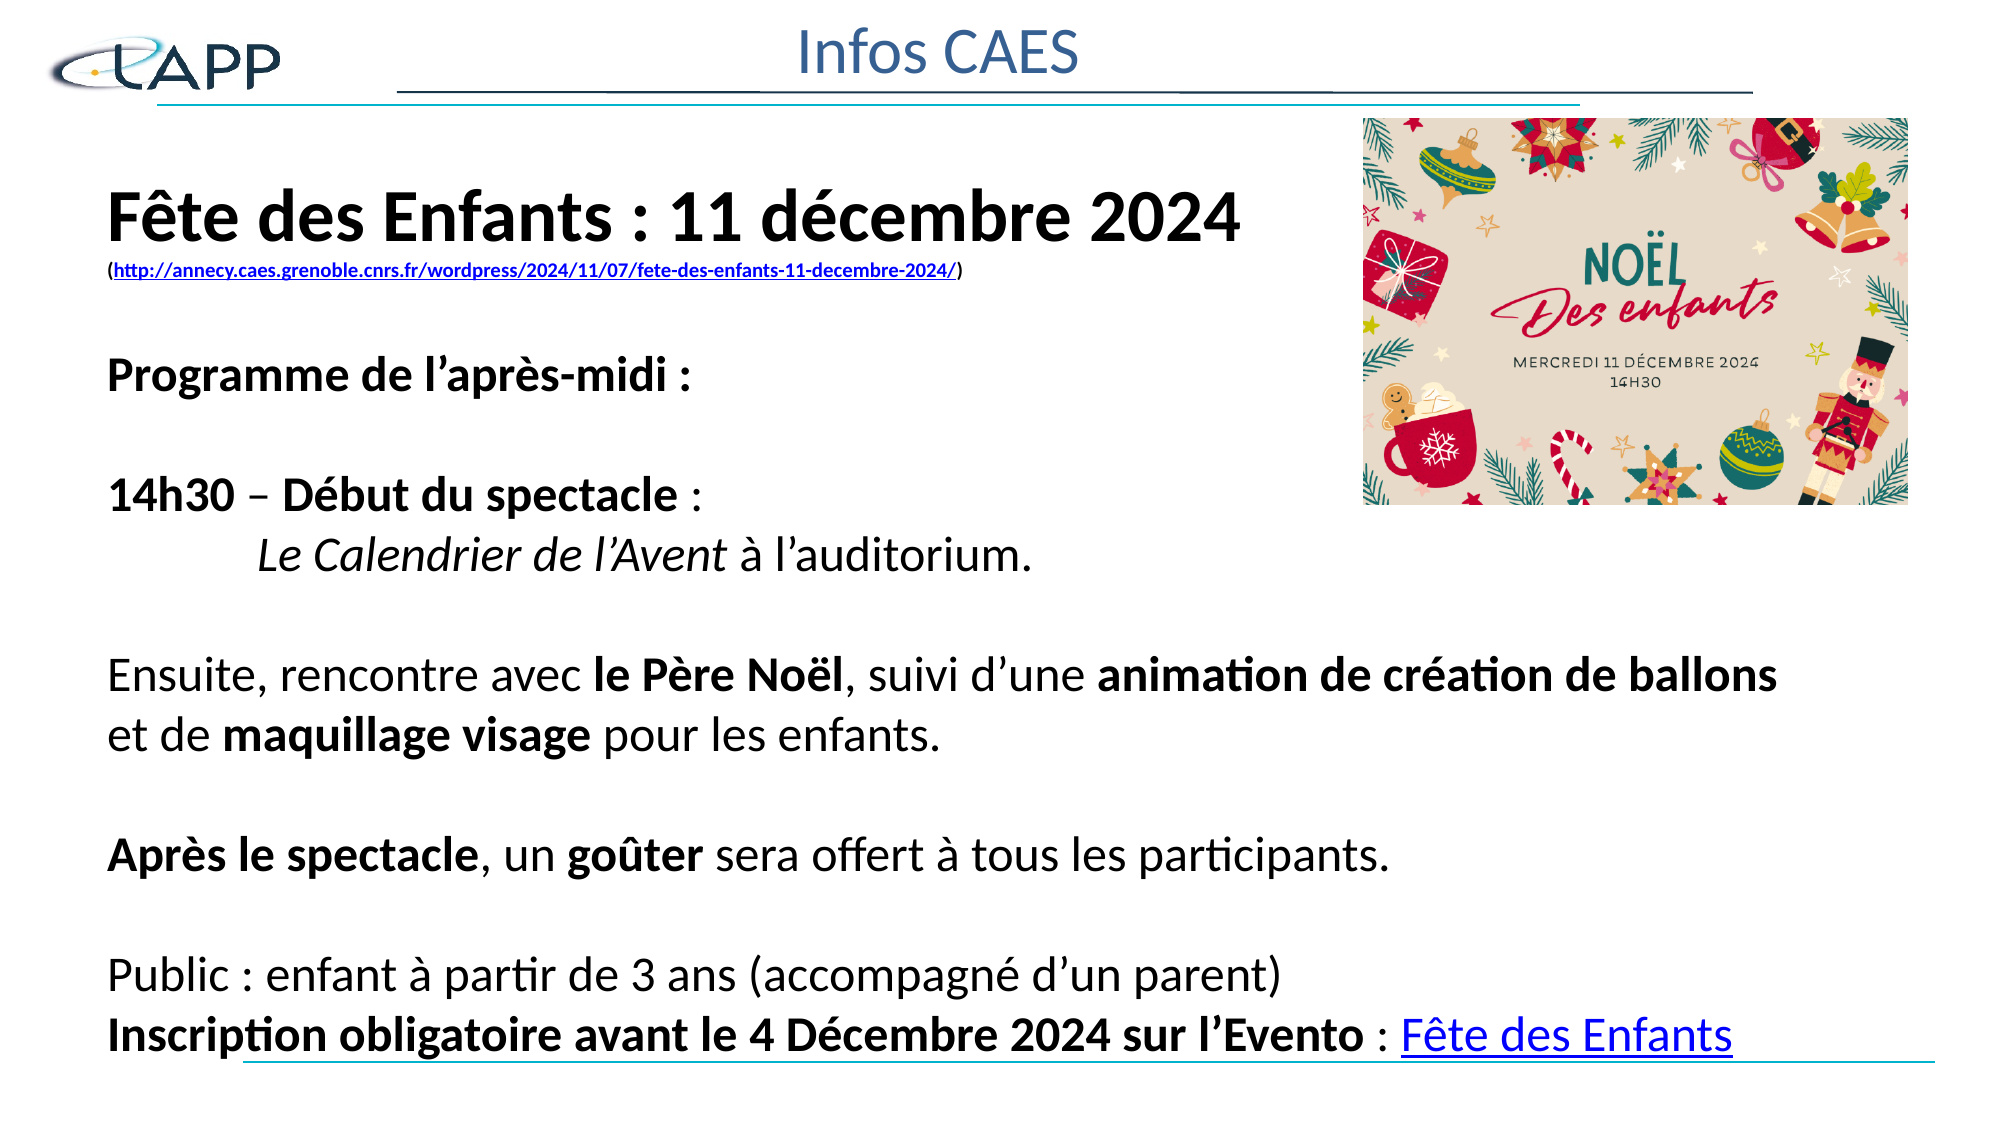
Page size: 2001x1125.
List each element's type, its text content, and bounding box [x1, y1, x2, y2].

text_box Infos CAES [656, 0, 1221, 95]
text_box Fête des Enfants : 11 décembre 2024 (http://annecy.caes.grenoble.cnrs.fr/wordpress/2024/11/07/fete-des-enfants-11-decembre-2024/) Programme de l’après-midi : 14h30 – Début du spectacle : Le Calendrier de l’Avent à l’auditorium. Ensuite, rencontre avec le Père Noël, suivi d’une animation de création de ballons et de maquillage visage pour les enfants. Après le spectacle, un goûter sera offert à tous les participants. Public : enfant à partir de 3 ans (accompagné d’un parent) Inscription obligatoire avant le 4 Décembre 2024 sur l’Evento : Fête des Enfants [92, 159, 1821, 1069]
picture [1363, 118, 1909, 506]
picture [43, 33, 280, 93]
